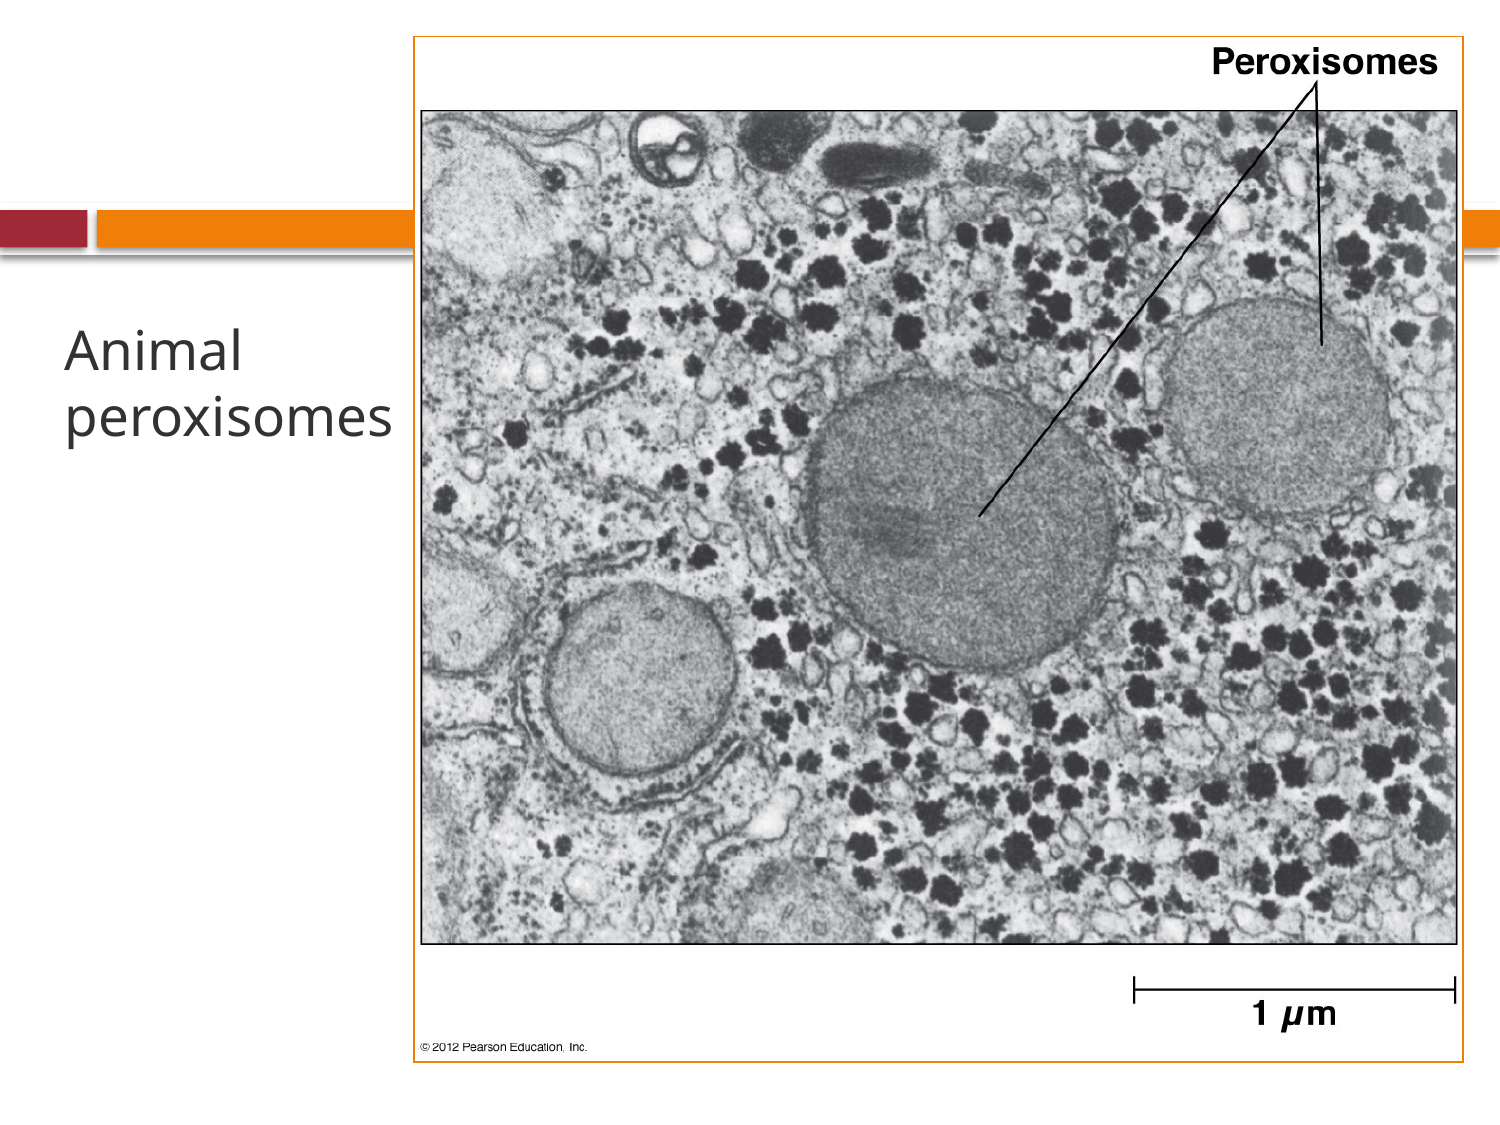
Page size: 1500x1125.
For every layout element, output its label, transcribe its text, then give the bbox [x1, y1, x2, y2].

picture [414, 37, 1463, 1062]
title Animal peroxisomes [50, 299, 408, 463]
